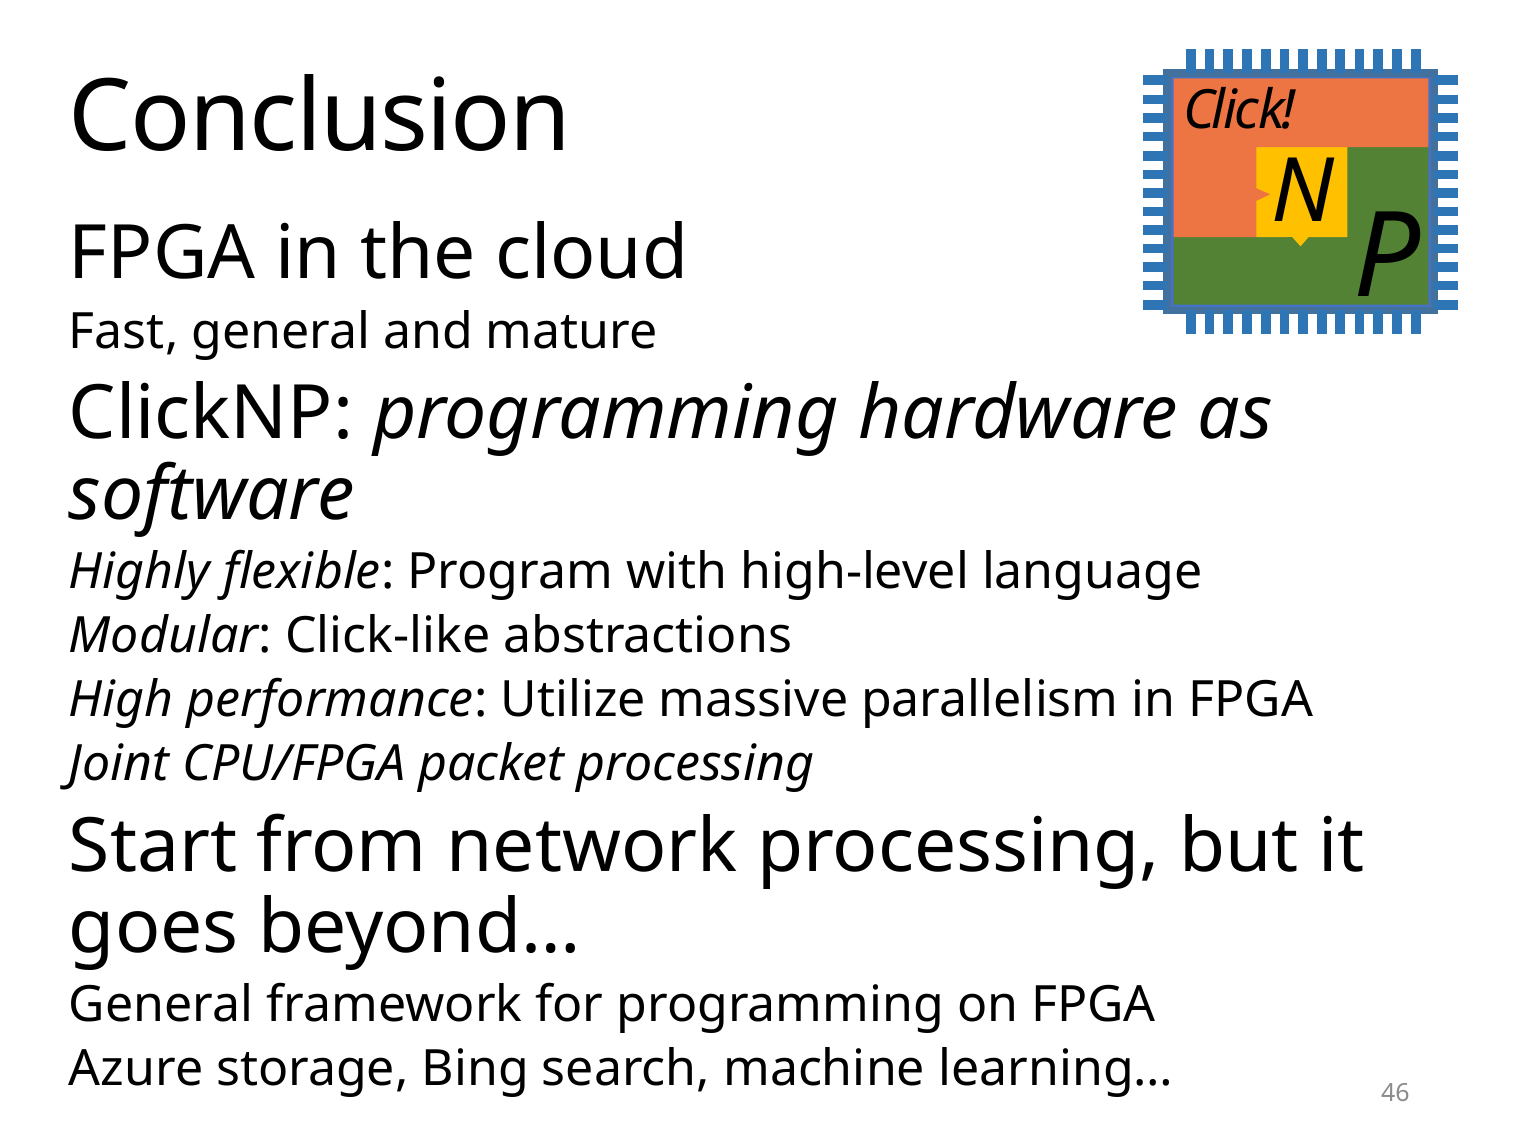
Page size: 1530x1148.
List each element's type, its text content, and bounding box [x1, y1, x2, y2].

slide_number 46 [1080, 1063, 1425, 1125]
title Conclusion [45, 48, 1137, 198]
list FPGA in the cloud Fast, general and mature ClickNP: programming hardware as software Highly flexible: Program with high-level language Modular: Click-like abstractions High performance: Utilize massive parallelism in FPGA Joint CPU/FPGA packet processing Start from network processing, but it goes beyond… General framework for programming on FPGA Azure storage, Bing search, machine learning… [45, 198, 1485, 1060]
picture [1137, 48, 1486, 399]
